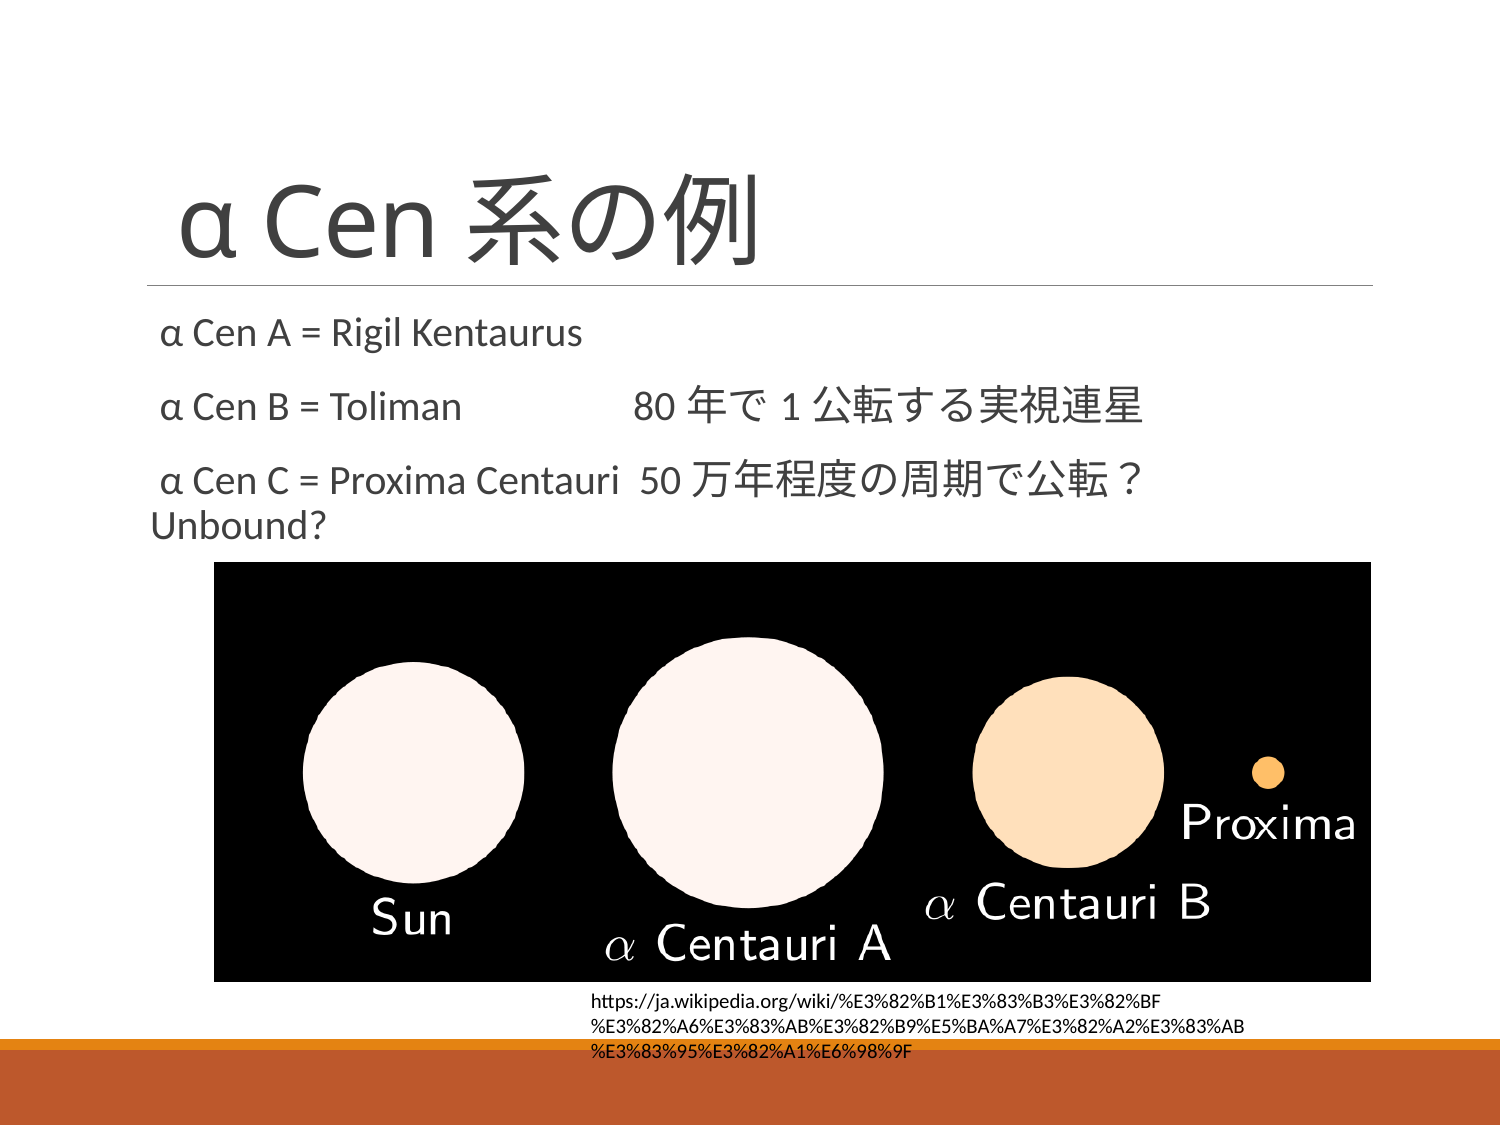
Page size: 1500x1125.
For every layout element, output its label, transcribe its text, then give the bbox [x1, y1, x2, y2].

title α Cen系の例 [135, 47, 1373, 285]
list α Cen A = Rigil Kentaurus α Cen B = Toliman 80年で1公転する実視連星 α Cen C = Proxima Centauri 50万年程度の周期で公転？ Unbound? [135, 302, 1373, 963]
text_box https://ja.wikipedia.org/wiki/%E3%82%B1%E3%83%B3%E3%82%BF%E3%82%A6%E3%83%AB%E3%82%B9%E5%BA%A7%E3%82%A2%E3%83%AB%E3%83%95%E3%82%A1%E6%98%9F [576, 980, 1392, 1071]
picture [213, 561, 1372, 983]
